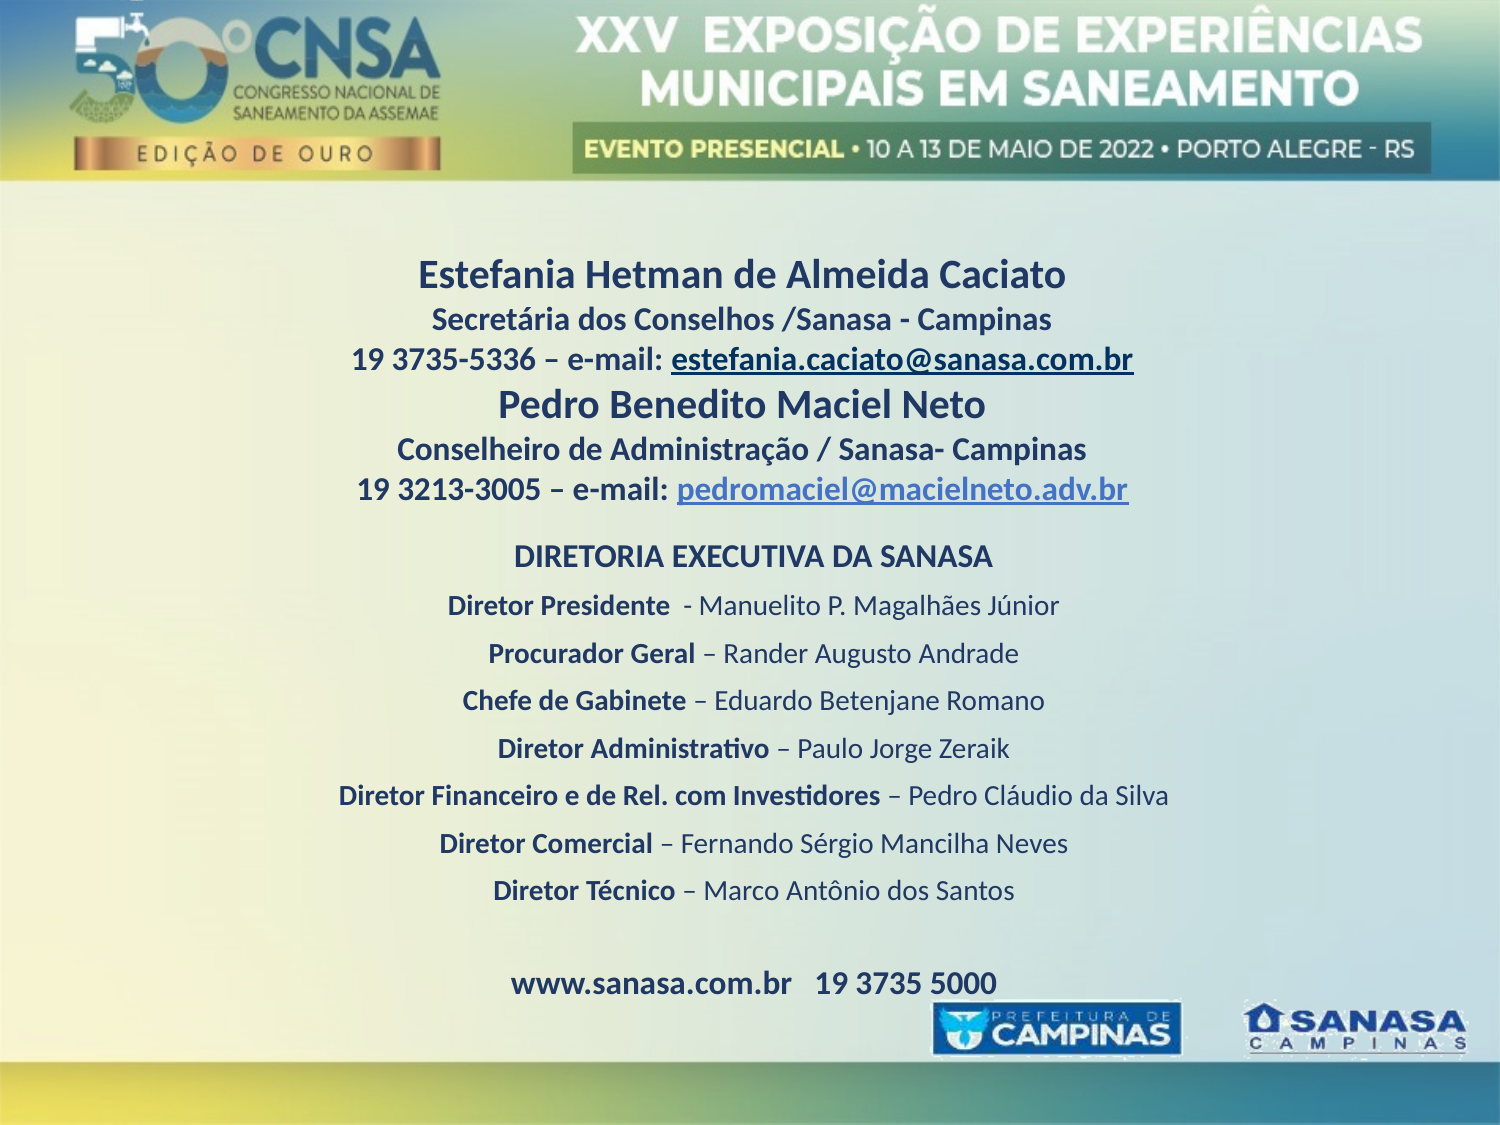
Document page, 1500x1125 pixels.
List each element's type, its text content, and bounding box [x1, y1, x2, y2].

picture [918, 991, 1483, 1062]
text_box DIRETORIA EXECUTIVA DA SANASA Diretor Presidente - Manuelito P. Magalhães Júnior Procurador Geral – Rander Augusto Andrade Chefe de Gabinete – Eduardo Betenjane Romano Diretor Administrativo – Paulo Jorge Zeraik Diretor Financeiro e de Rel. com Investidores – Pedro Cláudio da Silva Diretor Comercial – Fernando Sérgio Mancilha Neves Diretor Técnico – Marco Antônio dos Santos www.sanasa.com.br 19 3735 5000 [57, 527, 1428, 1009]
text_box Estefania Hetman de Almeida Caciato Secretária dos Conselhos /Sanasa - Campinas 19 3735-5336 – e-mail: estefania.caciato@sanasa.com.br Pedro Benedito Maciel Neto Conselheiro de Administração / Sanasa- Campinas 19 3213-3005 – e-mail: pedromaciel@macielneto.adv.br [26, 247, 1459, 527]
